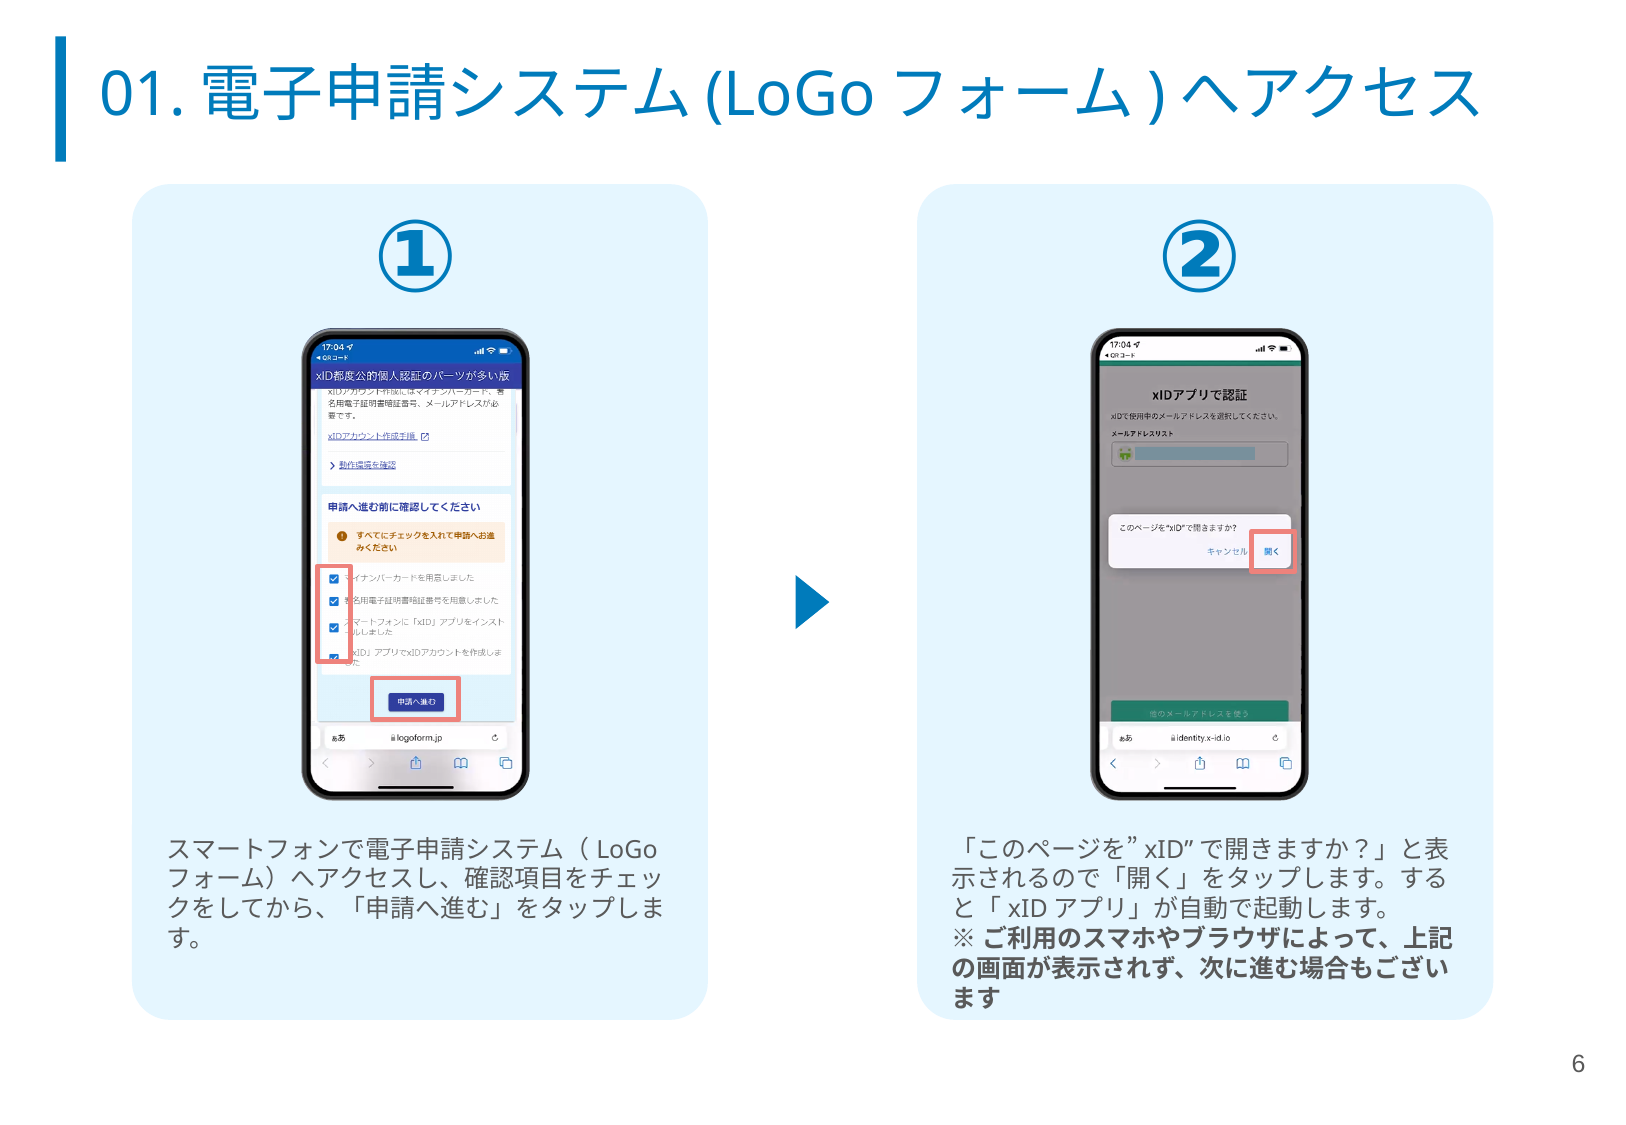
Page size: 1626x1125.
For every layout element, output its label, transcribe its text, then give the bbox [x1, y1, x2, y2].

text_box [795, 575, 830, 630]
text_box ① [244, 203, 587, 299]
text_box 「このページを”xID”で開きますか？」と表示されるので「開く」をタップします。すると「xIDアプリ」が自動で起動します。 ※ご利用のスマホやブラウザによって、上記の画面が表示されず、次に進む場合もございます [917, 184, 1494, 1020]
picture [301, 327, 530, 801]
text_box ② [1028, 203, 1371, 299]
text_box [1090, 327, 1309, 801]
title 01.電子申請システム(LoGoフォーム)へアクセス [81, 36, 1597, 162]
slide_number 6 [1505, 1019, 1604, 1106]
text_box スマートフォンで電子申請システム（LoGoフォーム）へアクセスし、確認項目をチェックをしてから、「申請へ進む」をタップします。 [131, 184, 708, 1020]
